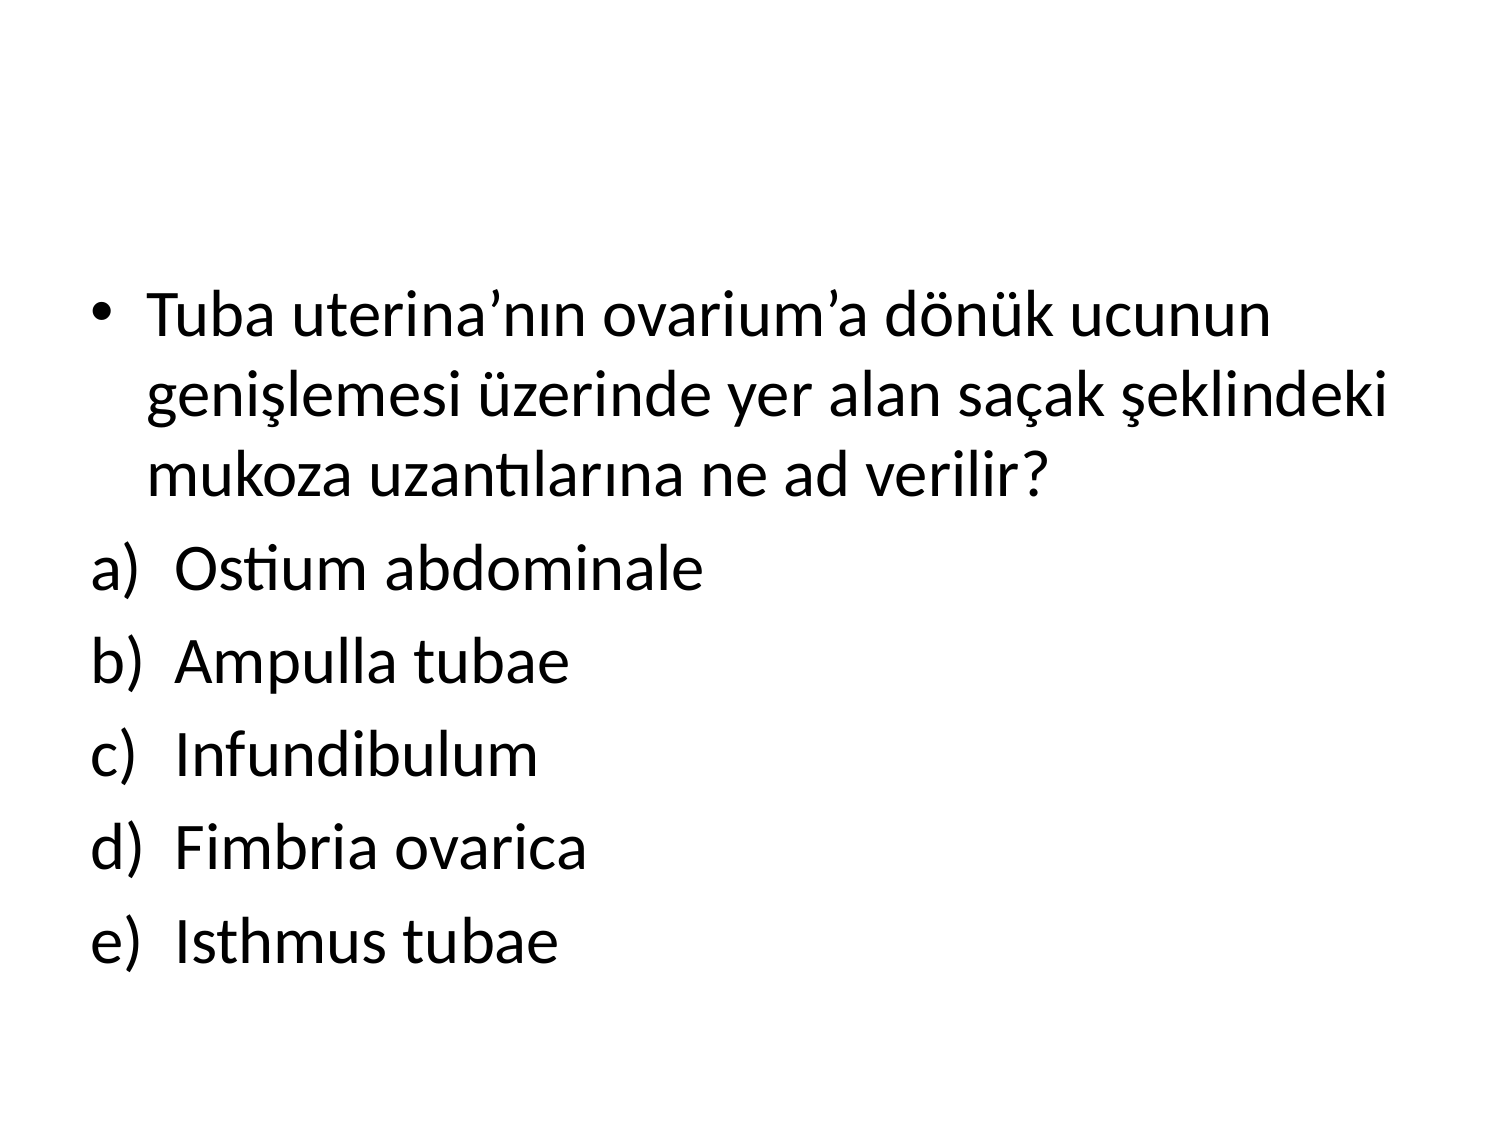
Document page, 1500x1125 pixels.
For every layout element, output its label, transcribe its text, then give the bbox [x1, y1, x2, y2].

list Tuba uterina’nın ovarium’a dönük ucunun genişlemesi üzerinde yer alan saçak şeklindeki mukoza uzantılarına ne ad verilir? Ostium abdominale Ampulla tubae Infundibulum Fimbria ovarica Isthmus tubae [75, 262, 1425, 1005]
